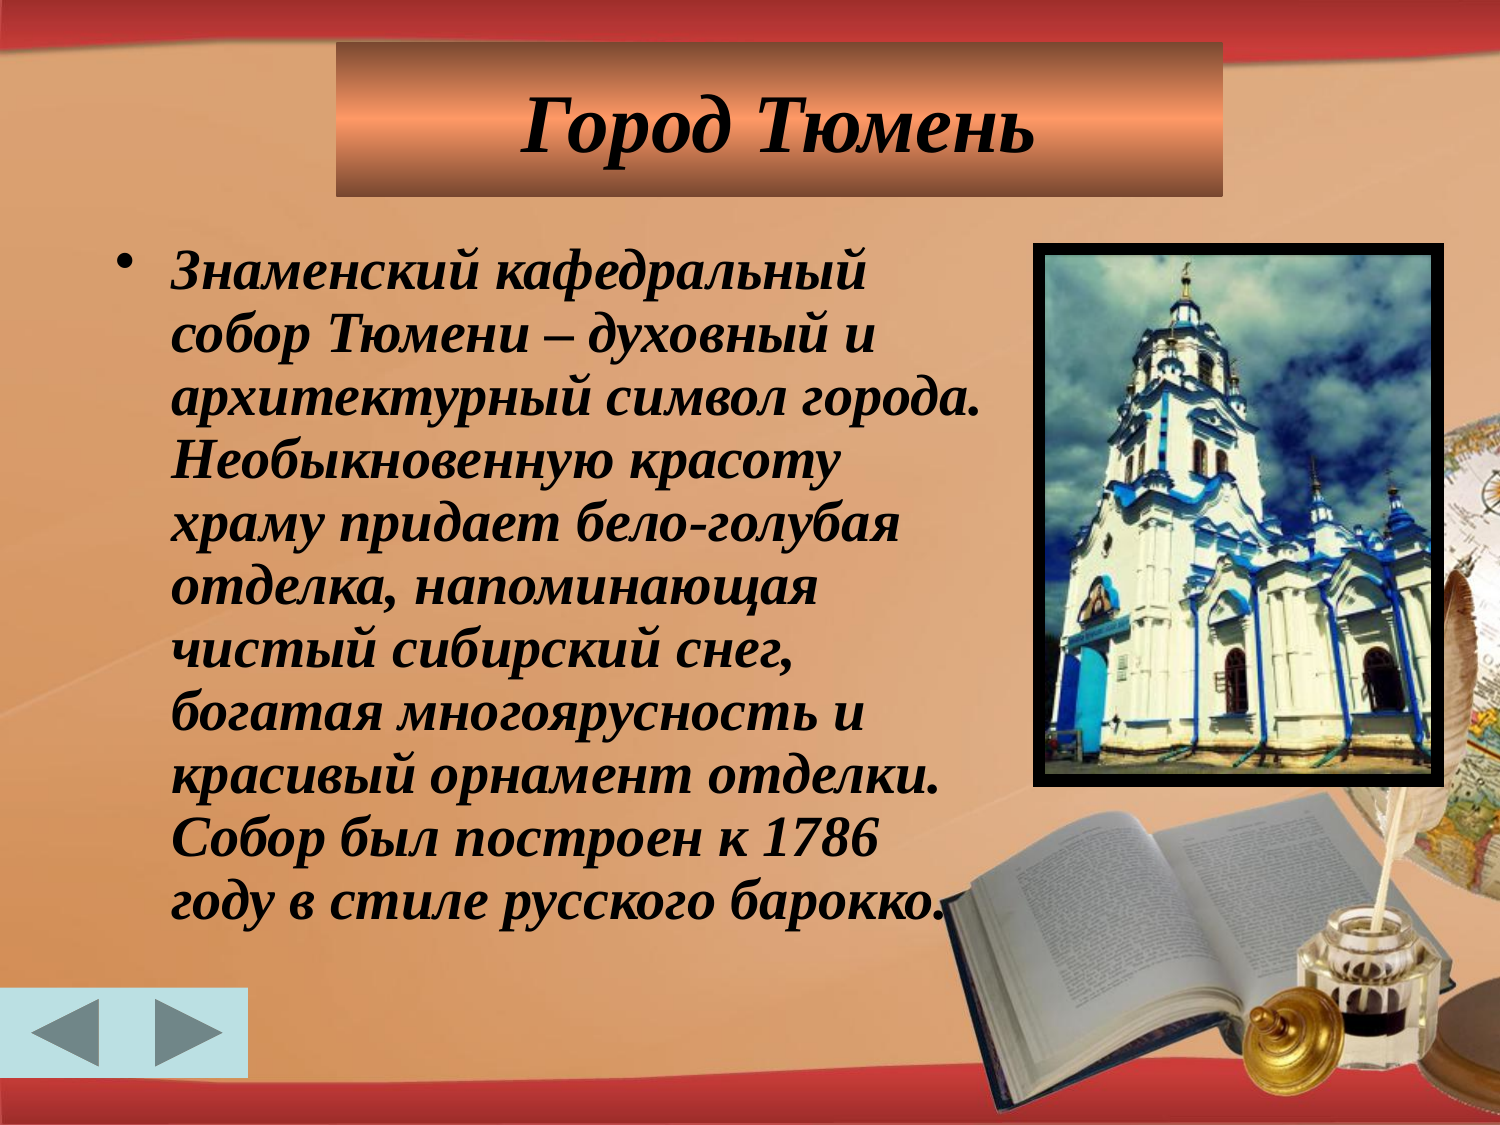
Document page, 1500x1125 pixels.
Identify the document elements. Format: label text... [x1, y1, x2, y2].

text_box [0, 987, 129, 1078]
list Знаменский кафедральный собор Тюмени – духовный и архитектурный символ города. Необыкновенную красоту храму придает бело-голубая отделка, напоминающая чистый сибирский снег, богатая многоярусность и красивый орнамент отделки. Собор был построен к 1786 году в стиле русского барокко. [100, 231, 1010, 965]
picture [0, 0, 1500, 1125]
title Город Тюмень [336, 42, 1223, 197]
text_box [129, 987, 248, 1078]
